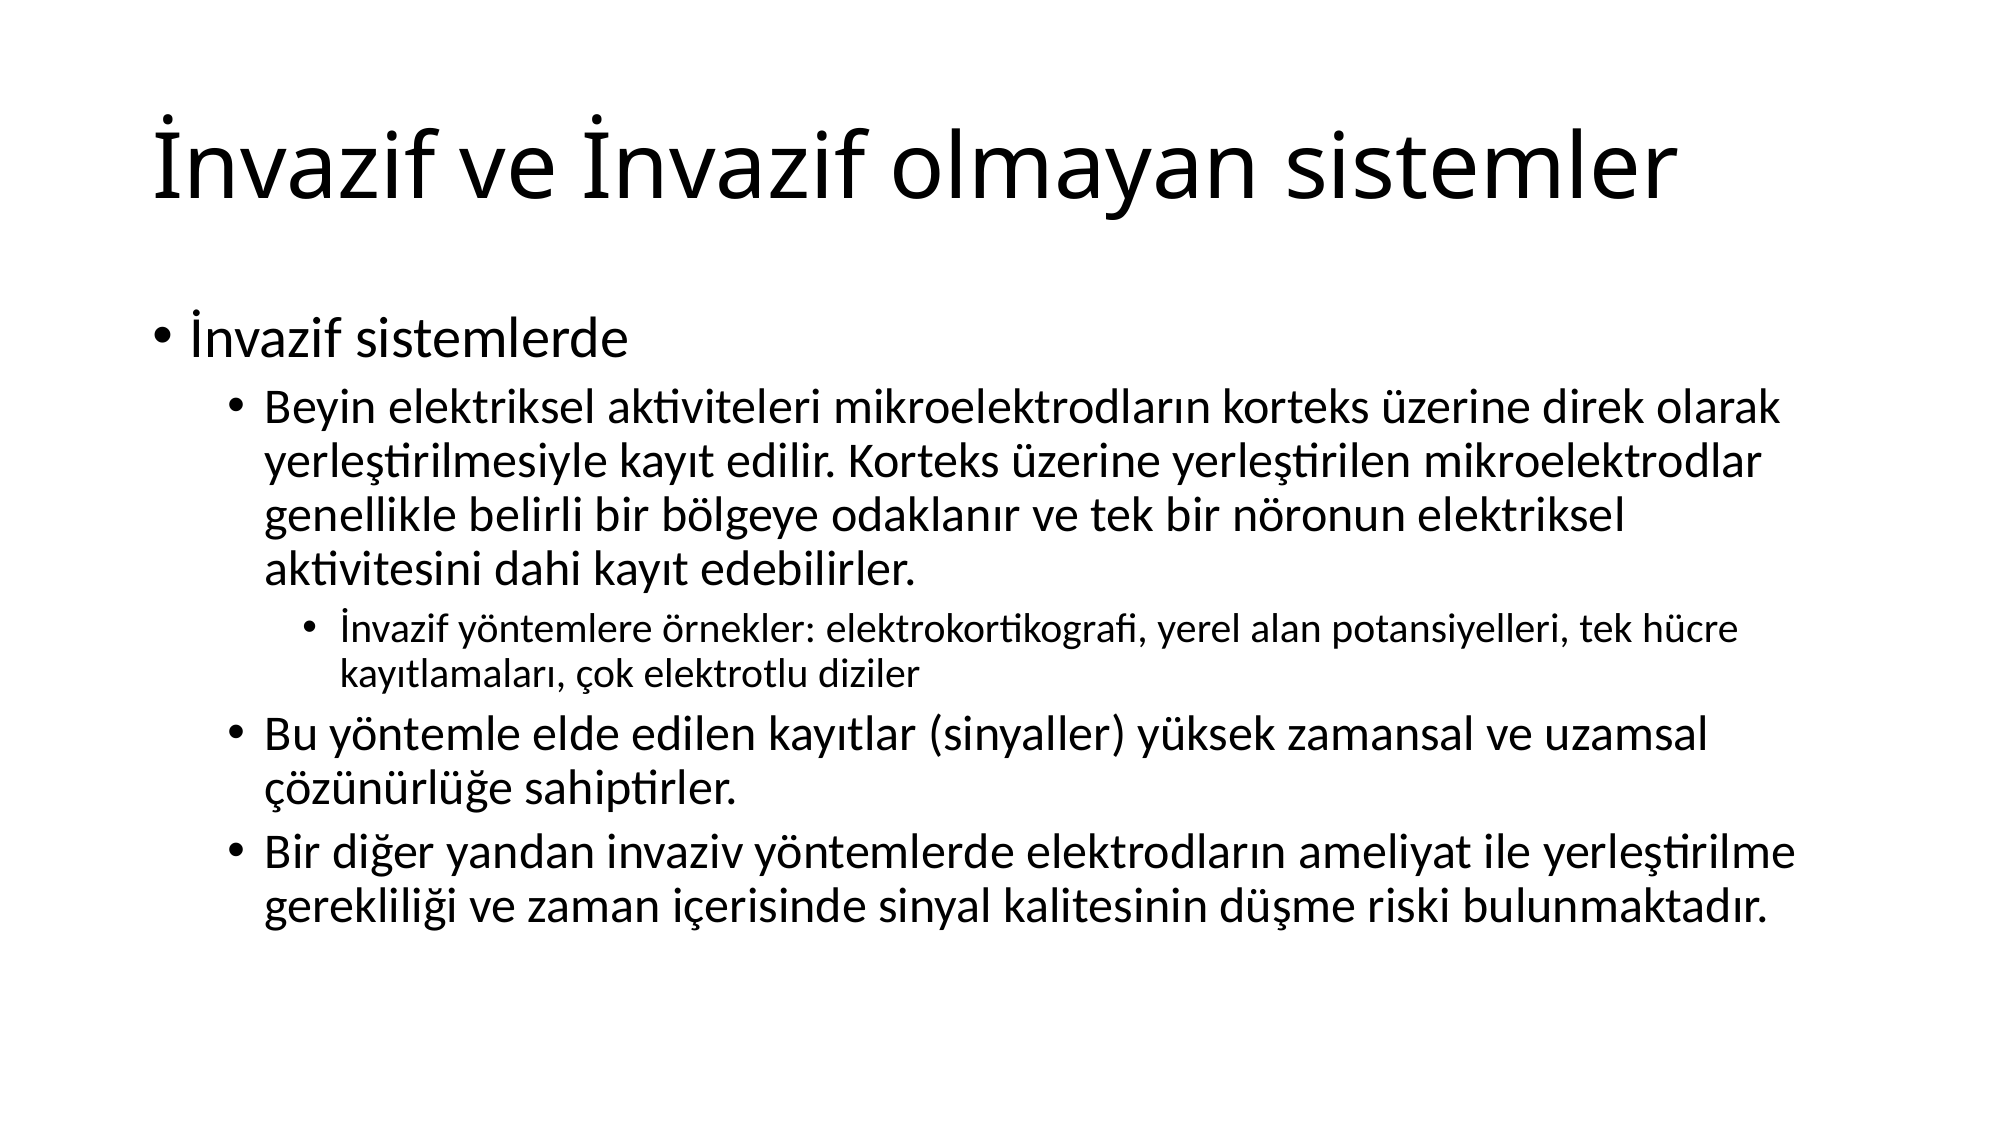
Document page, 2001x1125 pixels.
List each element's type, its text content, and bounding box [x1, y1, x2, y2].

list İnvazif sistemlerde Beyin elektriksel aktiviteleri mikroelektrodların korteks üzerine direk olarak yerleştirilmesiyle kayıt edilir. Korteks üzerine yerleştirilen mikroelektrodlar genellikle belirli bir bölgeye odaklanır ve tek bir nöronun elektriksel aktivitesini dahi kayıt edebilirler. İnvazif yöntemlere örnekler: elektrokortikografi, yerel alan potansiyelleri, tek hücre kayıtlamaları, çok elektrotlu diziler Bu yöntemle elde edilen kayıtlar (sinyaller) yüksek zamansal ve uzamsal çözünürlüğe sahiptirler. Bir diğer yandan invaziv yöntemlerde elektrodların ameliyat ile yerleştirilme gerekliliği ve zaman içerisinde sinyal kalitesinin düşme riski bulunmaktadır. [137, 299, 1863, 1014]
title İnvazif ve İnvazif olmayan sistemler [137, 59, 1863, 278]
